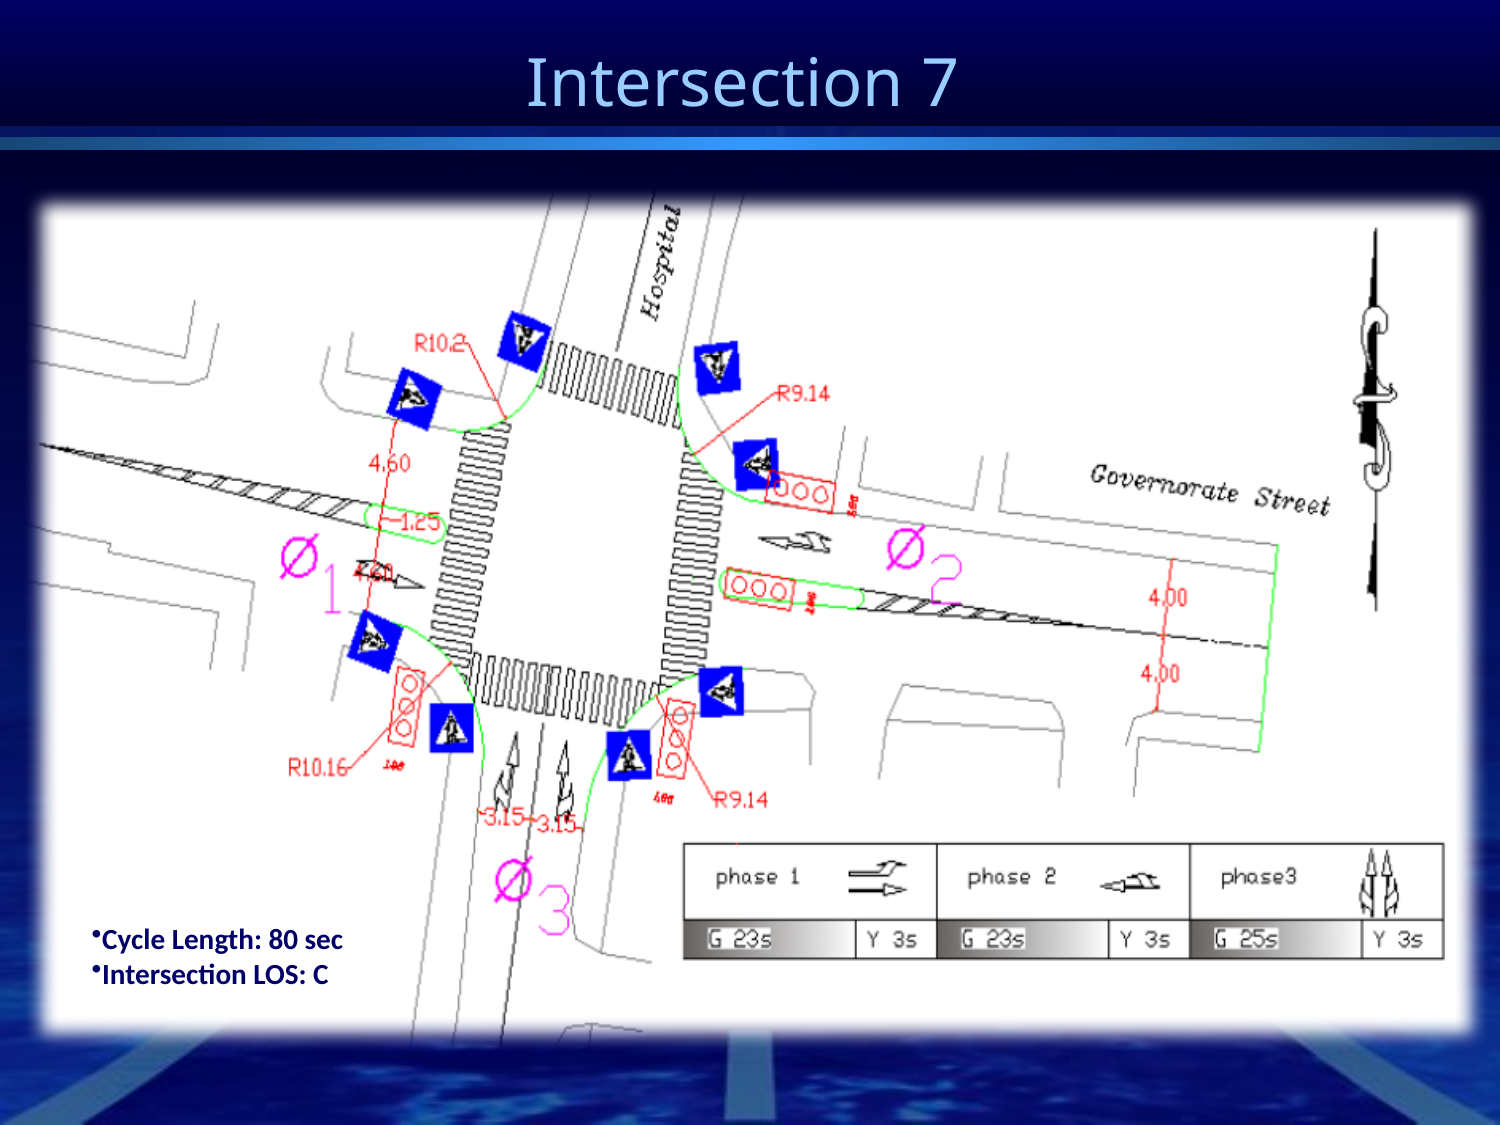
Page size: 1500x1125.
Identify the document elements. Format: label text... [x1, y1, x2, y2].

picture [0, 125, 1500, 137]
picture [24, 187, 1488, 1051]
title Intersection 7 [37, 24, 1451, 136]
